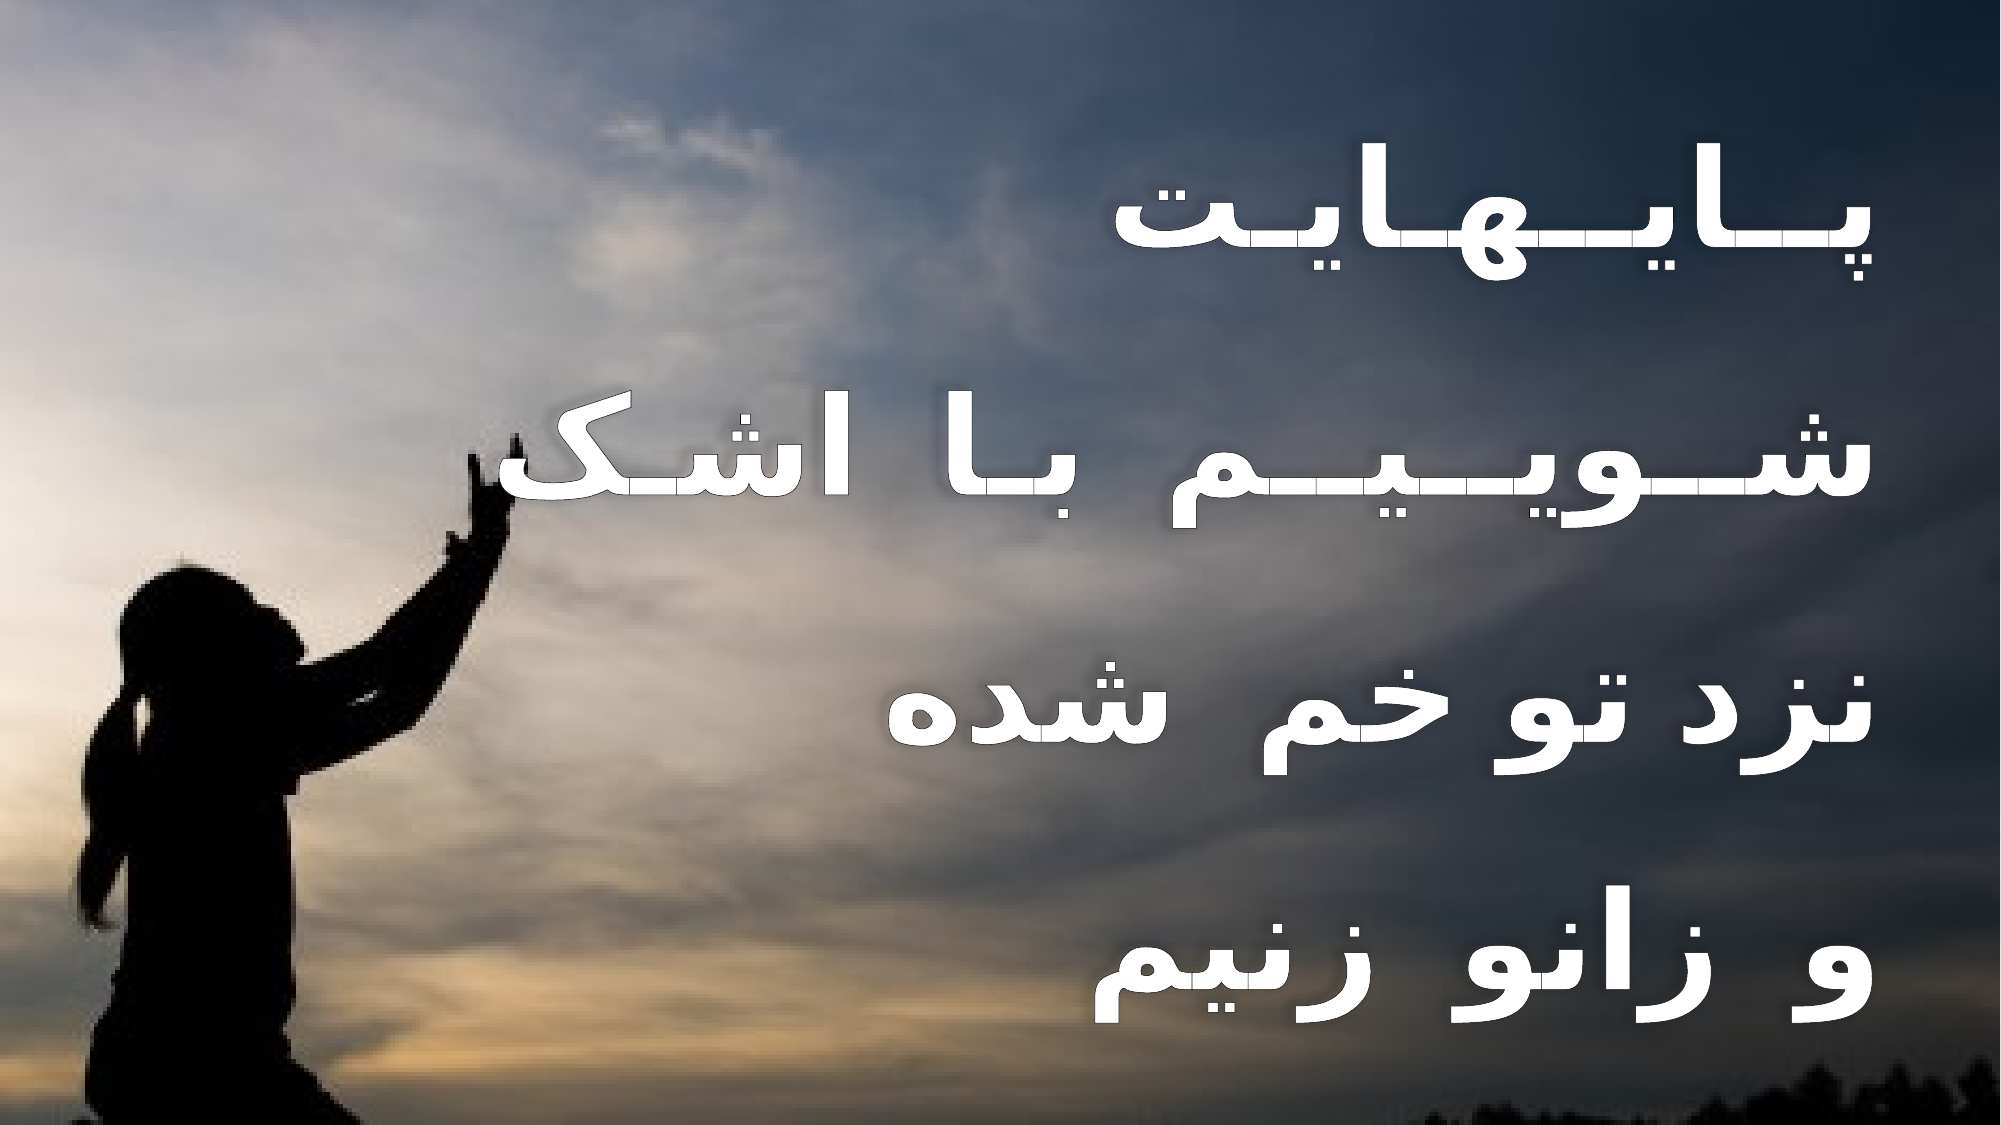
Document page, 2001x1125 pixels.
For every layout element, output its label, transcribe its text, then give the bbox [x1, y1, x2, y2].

text_box پــایــهـایـت شــویــیــم بـا اشـک نزد تو خم شده و زانو زنیم [15, 19, 1975, 1025]
picture [0, 0, 2001, 1125]
